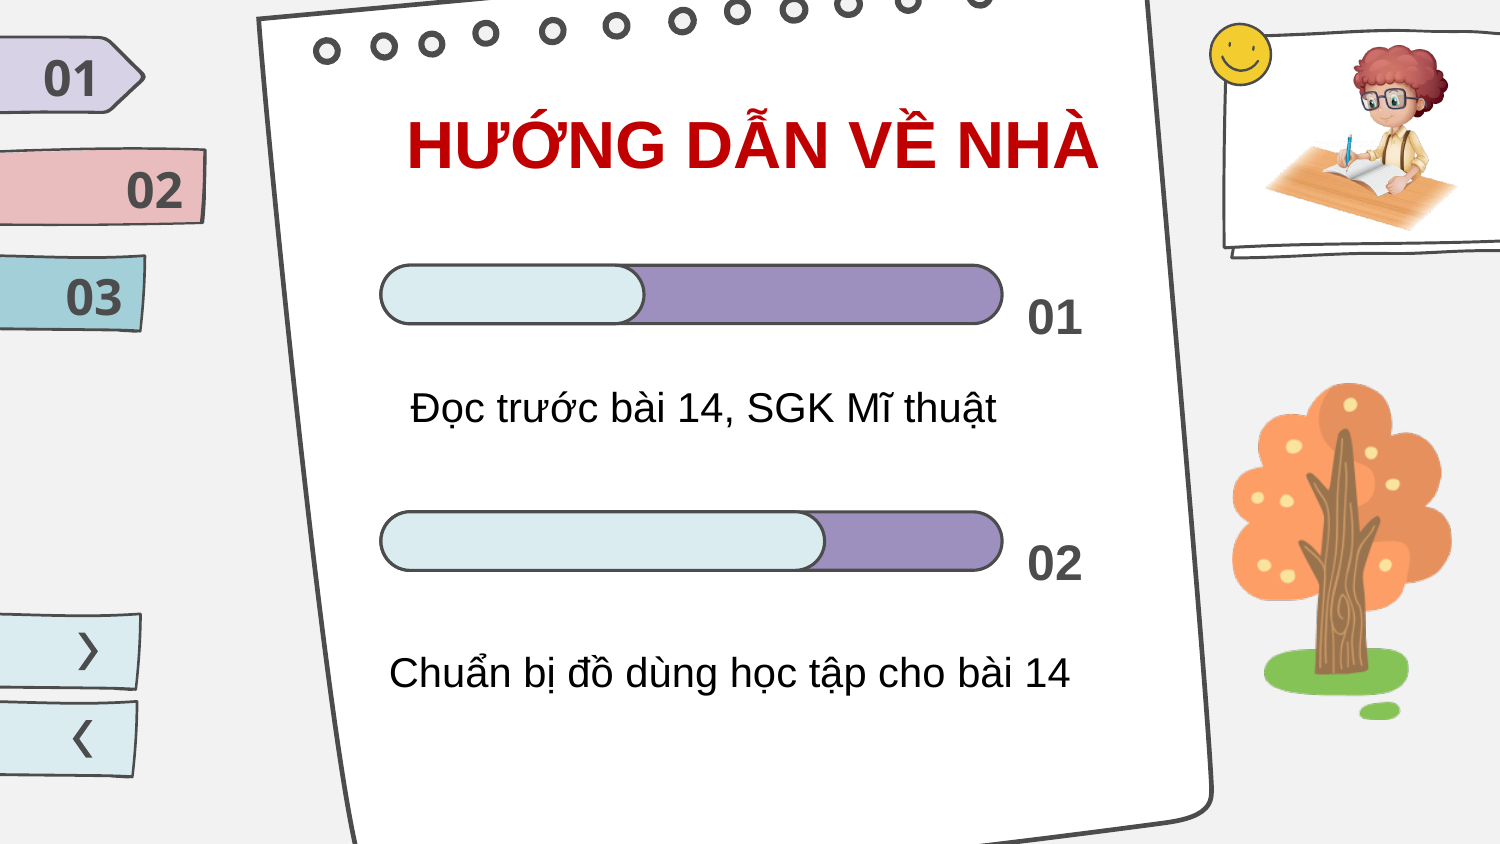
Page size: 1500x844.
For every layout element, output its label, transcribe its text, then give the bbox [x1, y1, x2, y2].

text_box 02 [111, 143, 215, 200]
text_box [0, 611, 142, 691]
text_box 03 [50, 250, 155, 307]
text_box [0, 146, 207, 227]
subtitle 02 [1012, 506, 1226, 592]
subtitle 01 [1012, 260, 1264, 345]
picture [1233, 45, 1490, 243]
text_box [0, 699, 139, 779]
text_box Đọc trước bài 14, SGK Mĩ thuật [395, 373, 1047, 438]
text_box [380, 511, 1003, 571]
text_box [380, 264, 1003, 324]
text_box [0, 253, 147, 333]
text_box Chuẩn bị đồ dùng học tập cho bài 14 [374, 613, 1112, 704]
picture [1232, 382, 1452, 721]
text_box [0, 35, 147, 120]
title HƯỚNG DẪN VỀ NHÀ [252, 102, 1228, 207]
